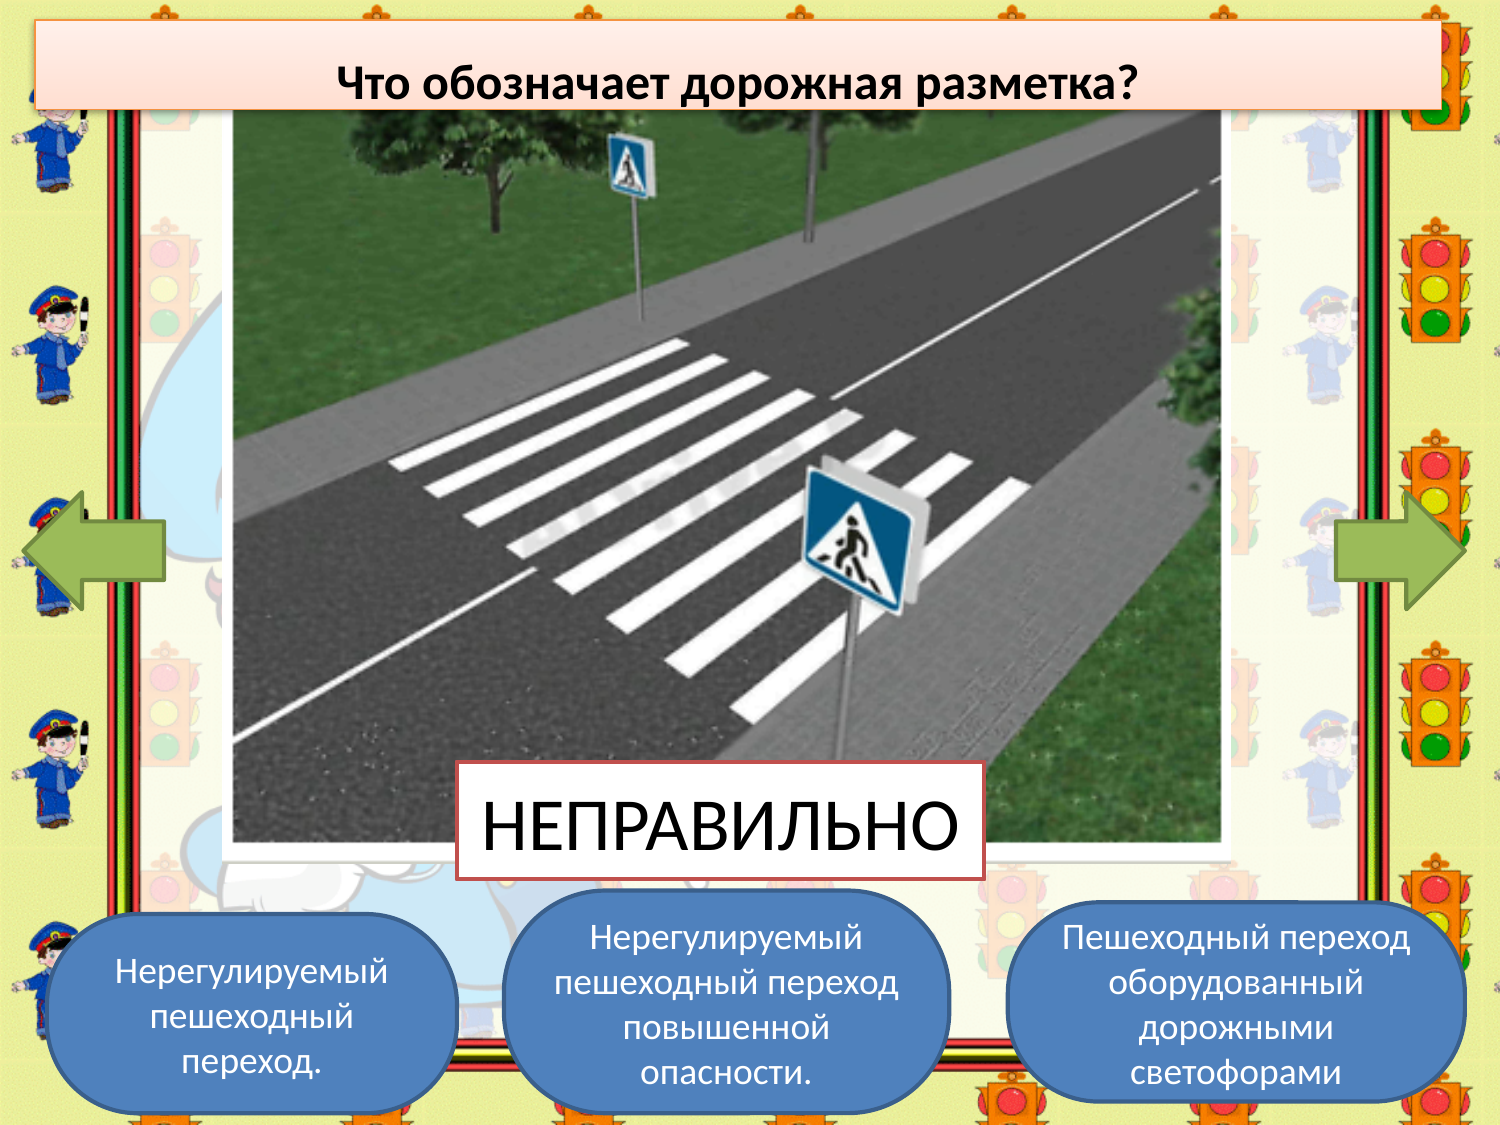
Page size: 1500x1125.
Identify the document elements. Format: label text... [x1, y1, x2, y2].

text_box Что обозначает дорожная разметка? [34, 19, 1442, 110]
text_box НЕПРАВИЛЬНО [455, 873, 986, 881]
text_box [1333, 490, 1467, 612]
text_box [21, 490, 167, 612]
text_box Пешеходный переход оборудованный дорожными светофорами [1005, 900, 1467, 1104]
text_box Нерегулируемый пешеходный переход. [44, 911, 460, 1116]
picture [0, 0, 1500, 1125]
text_box Нерегулируемый пешеходный переход повышенной опасности. [501, 888, 952, 1116]
